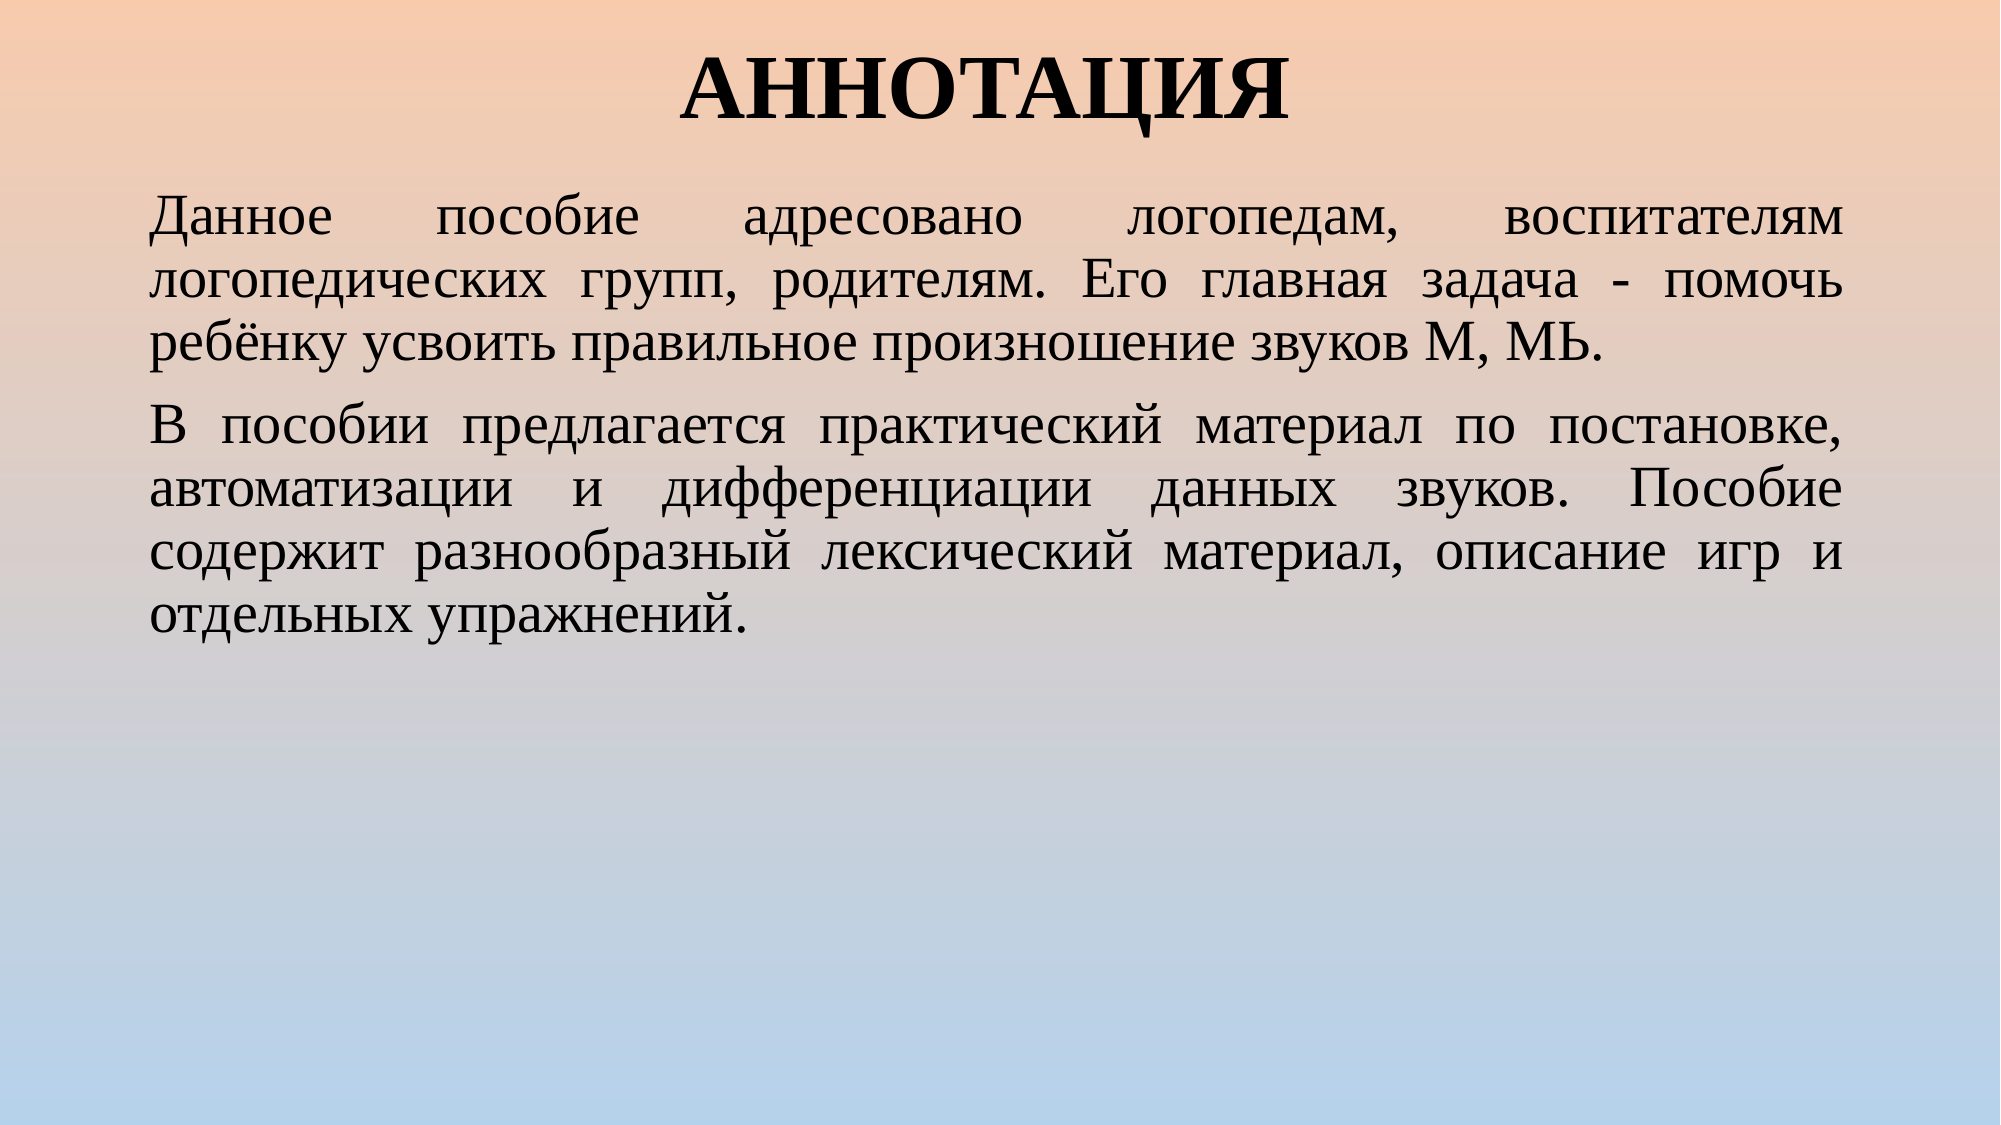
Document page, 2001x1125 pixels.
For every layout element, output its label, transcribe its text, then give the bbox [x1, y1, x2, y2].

title АННОТАЦИЯ [122, 0, 1848, 198]
list Данное пособие адресовано логопедам, воспитателям логопедических групп, родителям. Его главная задача - помочь ребёнку усвоить правильное произношение звуков М, МЬ. В пособии предлагается практический материал по постановке, автоматизации и дифференциации данных звуков. Пособие содержит разнообразный лексический материал, описание игр и отдельных упражнений. [134, 176, 1860, 891]
